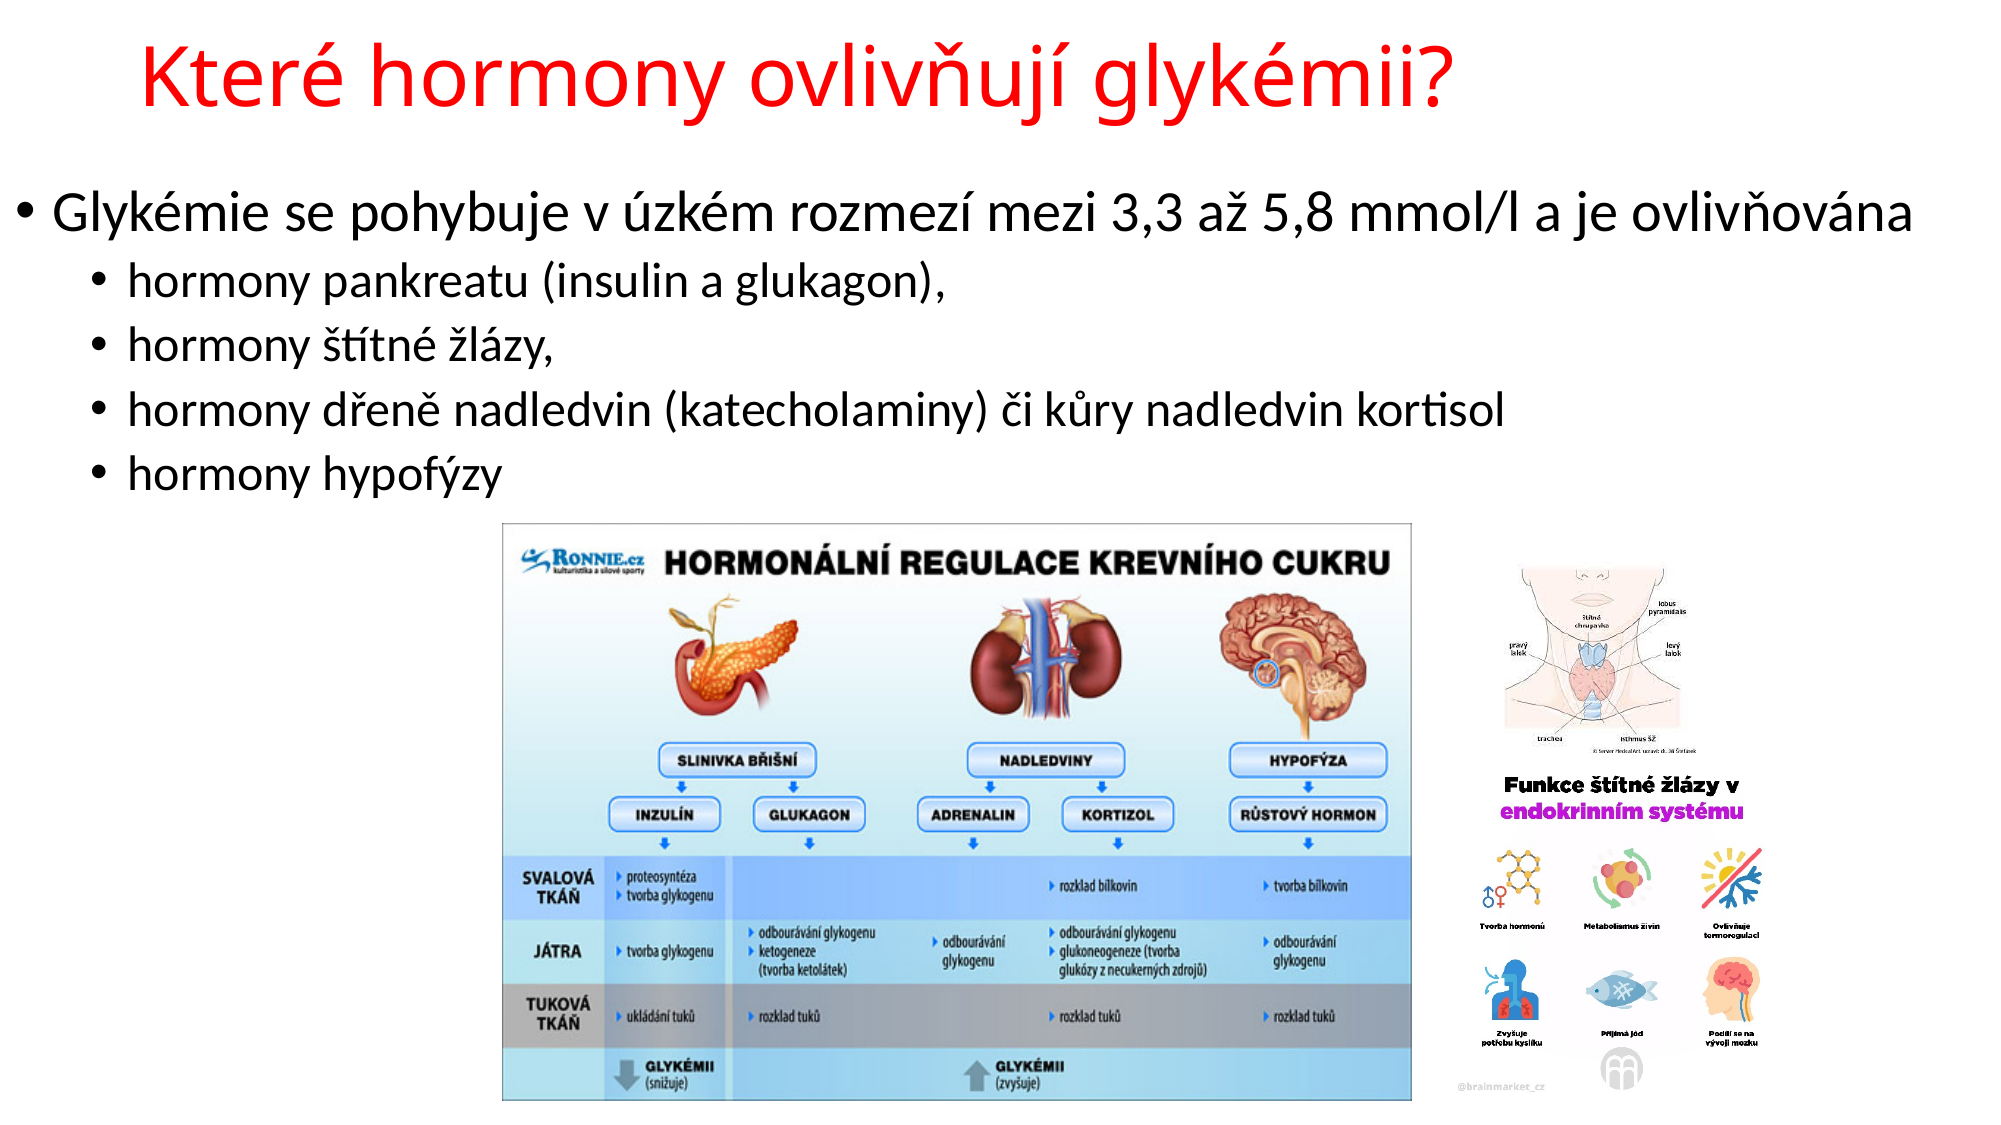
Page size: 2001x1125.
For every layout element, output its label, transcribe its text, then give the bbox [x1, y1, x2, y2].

title Které hormony ovlivňují glykémii? [123, 20, 1849, 173]
list Glykémie se pohybuje v úzkém rozmezí mezi 3,3 až 5,8 mmol/l a je ovlivňována hormony pankreatu (insulin a glukagon), hormony štítné žlázy, hormony dřeně nadledvin (katecholaminy) či kůry nadledvin kortisol hormony hypofýzy [0, 173, 1982, 888]
picture [502, 523, 1412, 1101]
picture [1448, 562, 1795, 1100]
